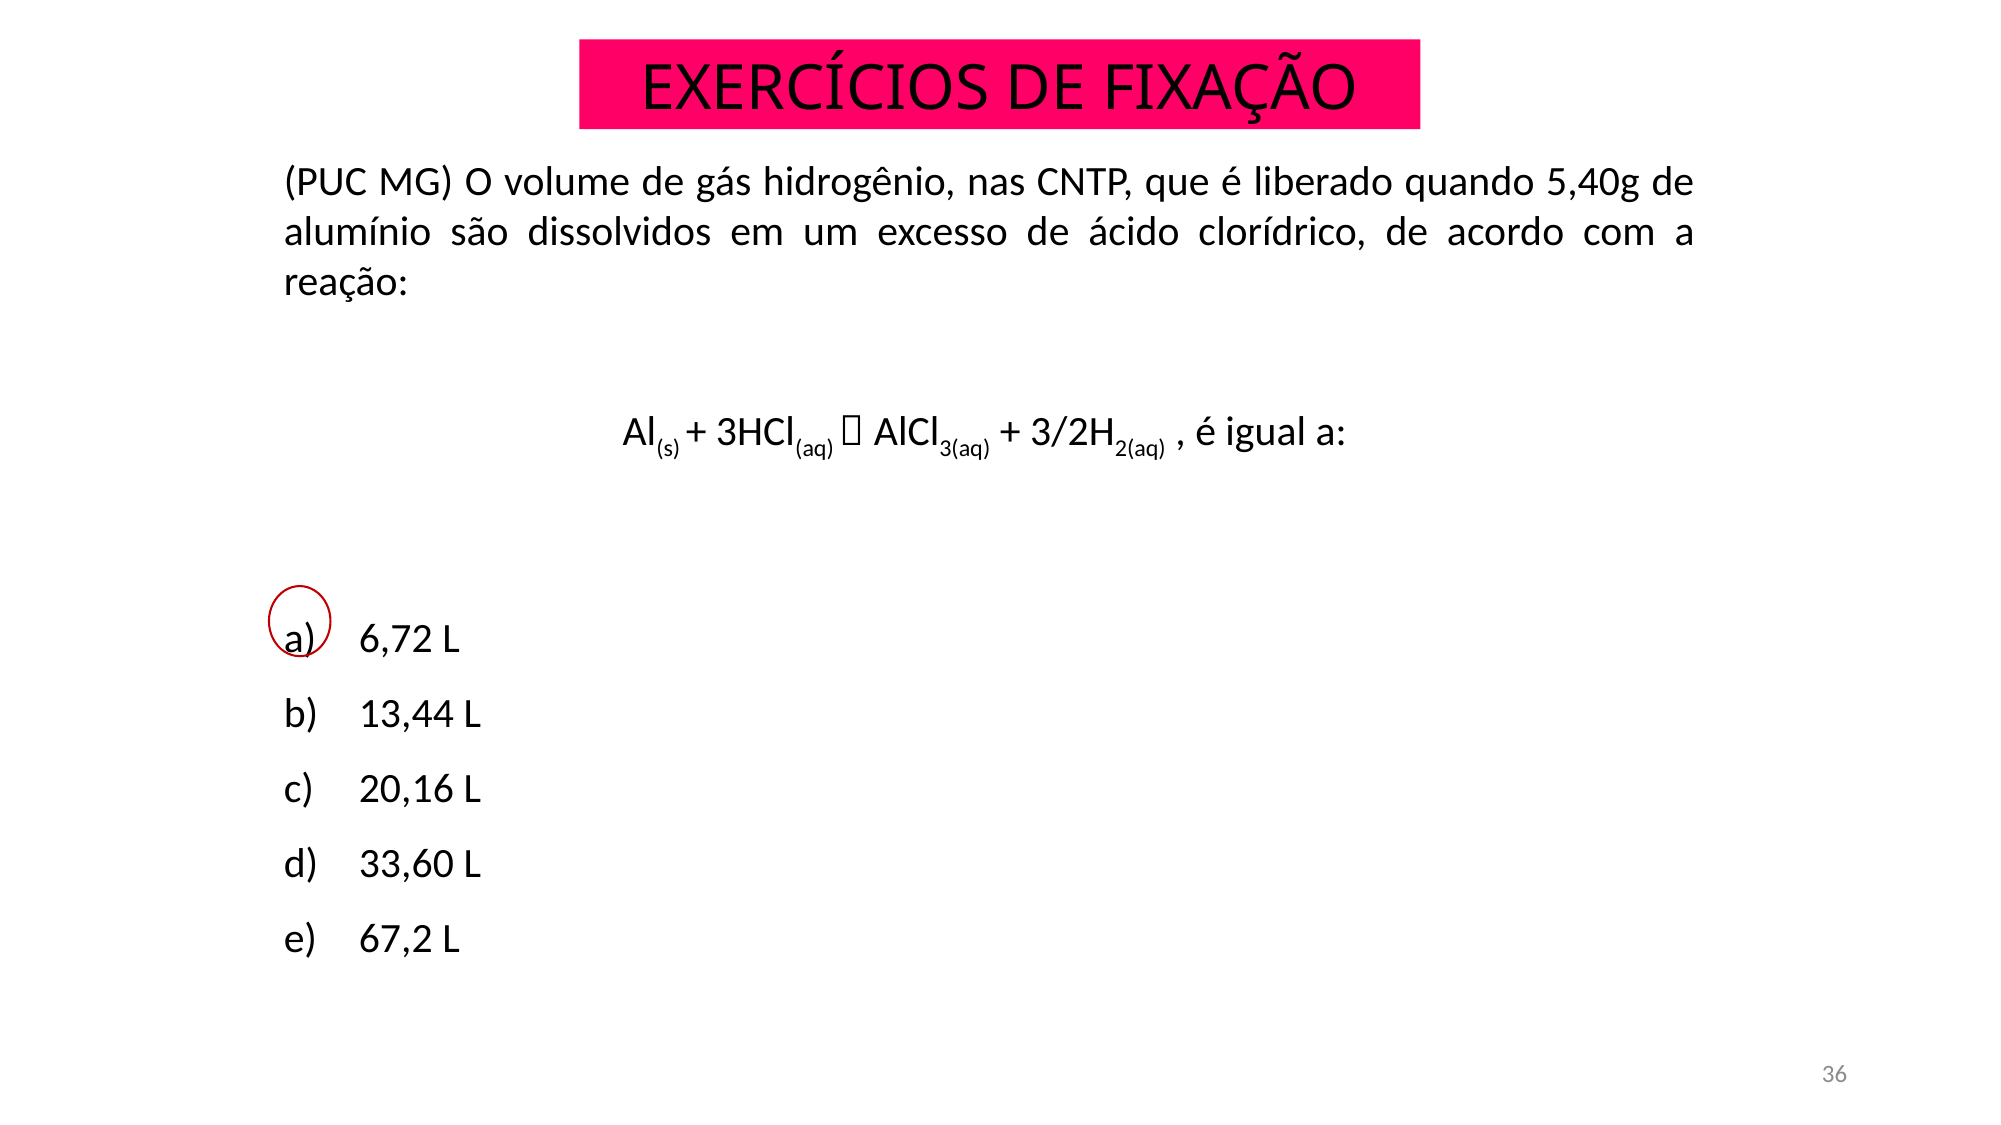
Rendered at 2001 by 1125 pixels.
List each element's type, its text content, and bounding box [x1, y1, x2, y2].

text_box EXERCÍCIOS DE FIXAÇÃO [579, 39, 1421, 130]
slide_number 36 [1412, 1042, 1863, 1103]
text_box [267, 585, 332, 658]
text_box (PUC MG) O volume de gás hidrogênio, nas CNTP, que é liberado quando 5,40g de alumínio são dissolvidos em um excesso de ácido clorídrico, de acordo com a reação: Al(s) + 3HCl(aq)  AlCl3(aq) + 3/2H2(aq) , é igual a: 6,72 L 13,44 L 20,16 L 33,60 L 67,2 L [268, 146, 1711, 969]
